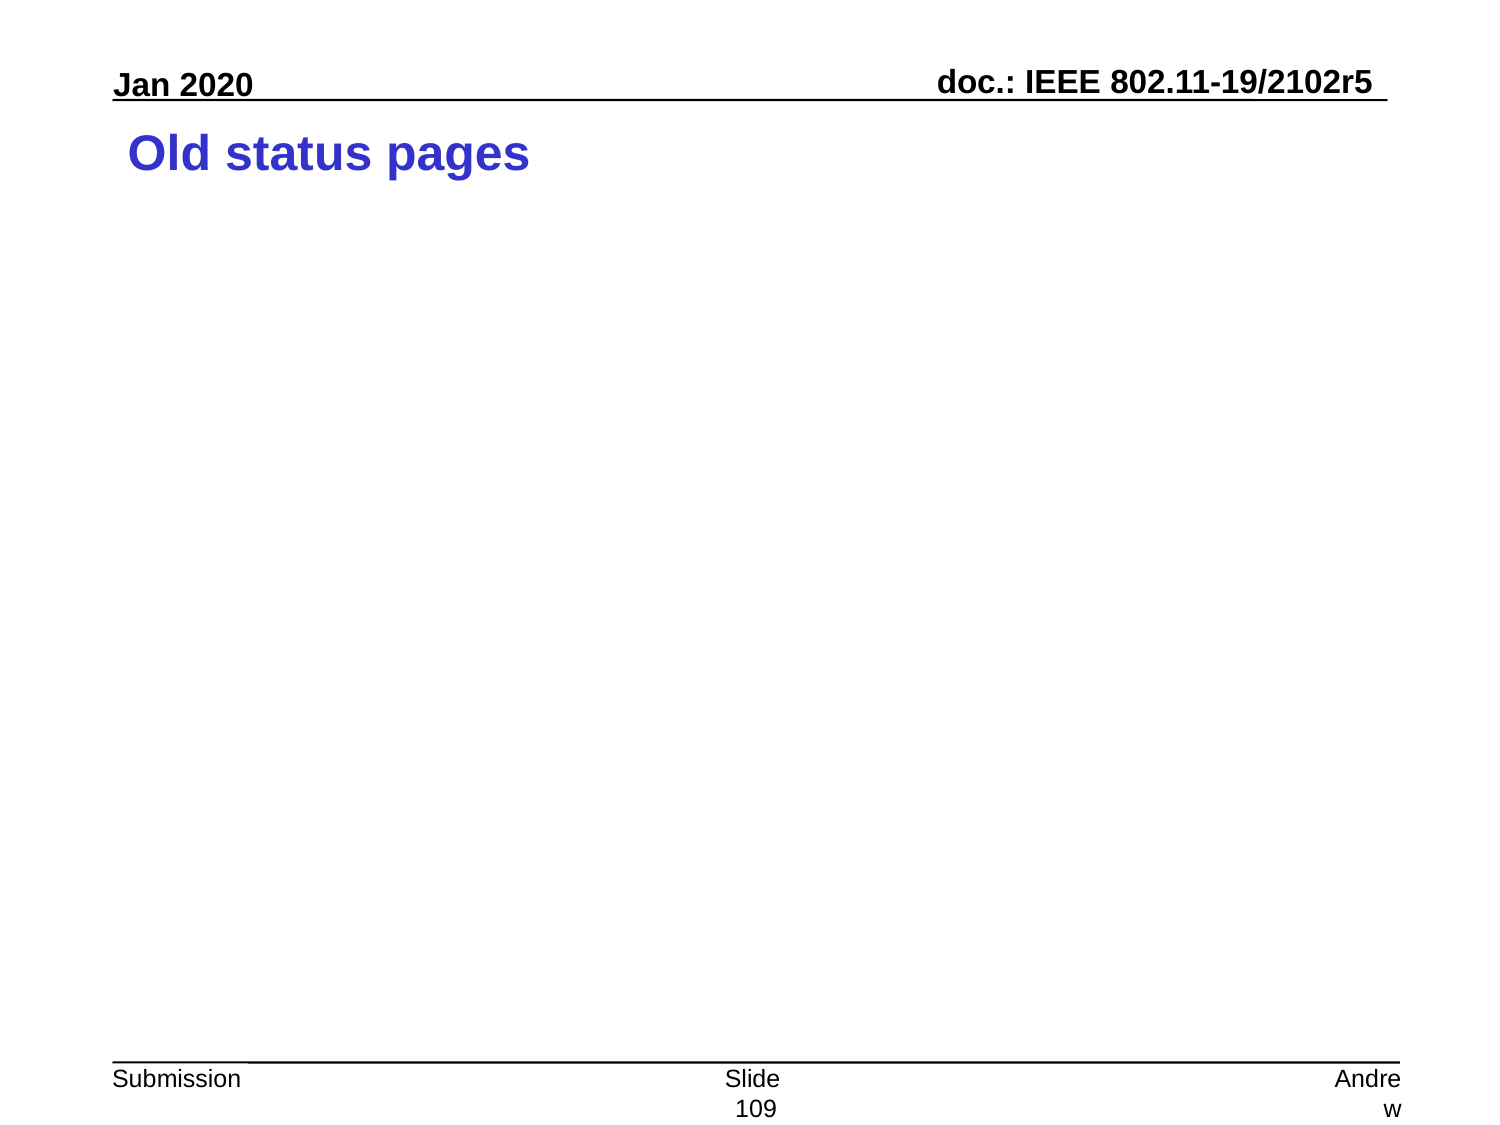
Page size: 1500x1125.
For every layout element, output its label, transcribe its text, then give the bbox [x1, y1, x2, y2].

slide_number Slide 109 [709, 1061, 803, 1093]
title Old status pages [112, 112, 1388, 288]
footer Andrew Myles, Cisco [1320, 1061, 1402, 1093]
